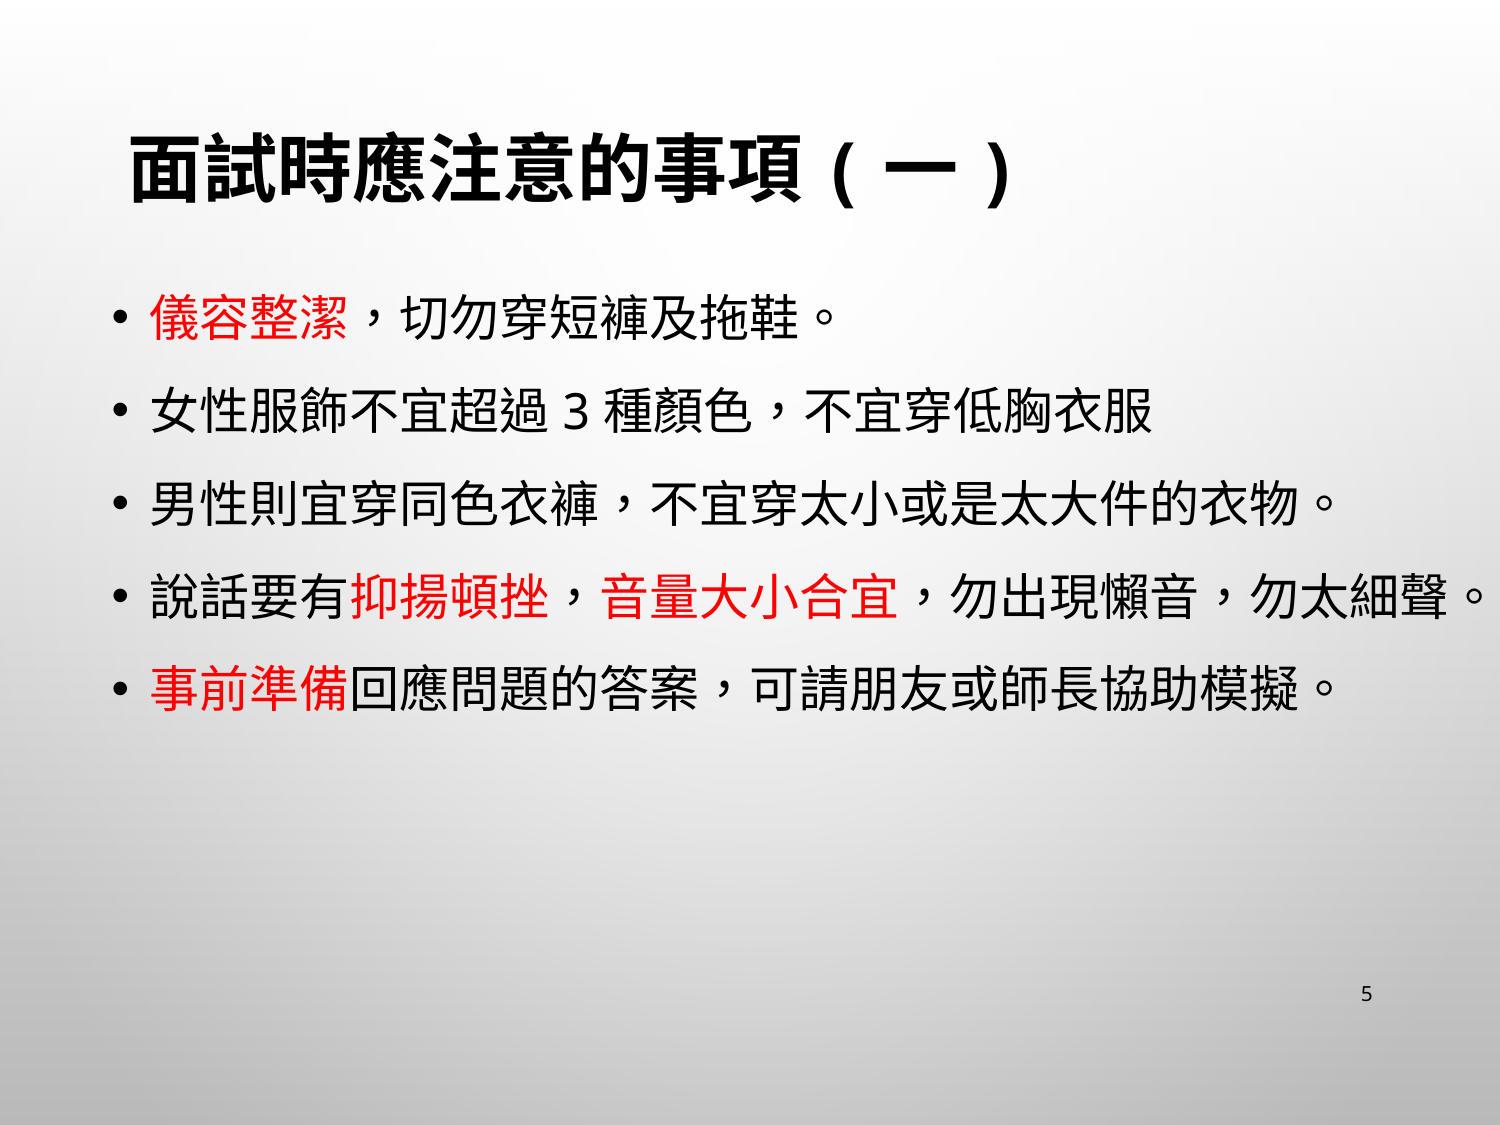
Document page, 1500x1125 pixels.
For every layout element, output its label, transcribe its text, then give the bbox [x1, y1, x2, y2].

title 面試時應注意的事項(一) [112, 40, 1388, 267]
picture [0, 0, 1500, 1125]
slide_number 5 [1293, 965, 1388, 1025]
list 儀容整潔，切勿穿短褲及拖鞋。 女性服飾不宜超過3種顏色，不宜穿低胸衣服 男性則宜穿同色衣褲，不宜穿太小或是太大件的衣物。 說話要有抑揚頓挫，音量大小合宜，勿出現懶音，勿太細聲。 事前準備回應問題的答案，可請朋友或師長協助模擬。 [96, 267, 1497, 829]
